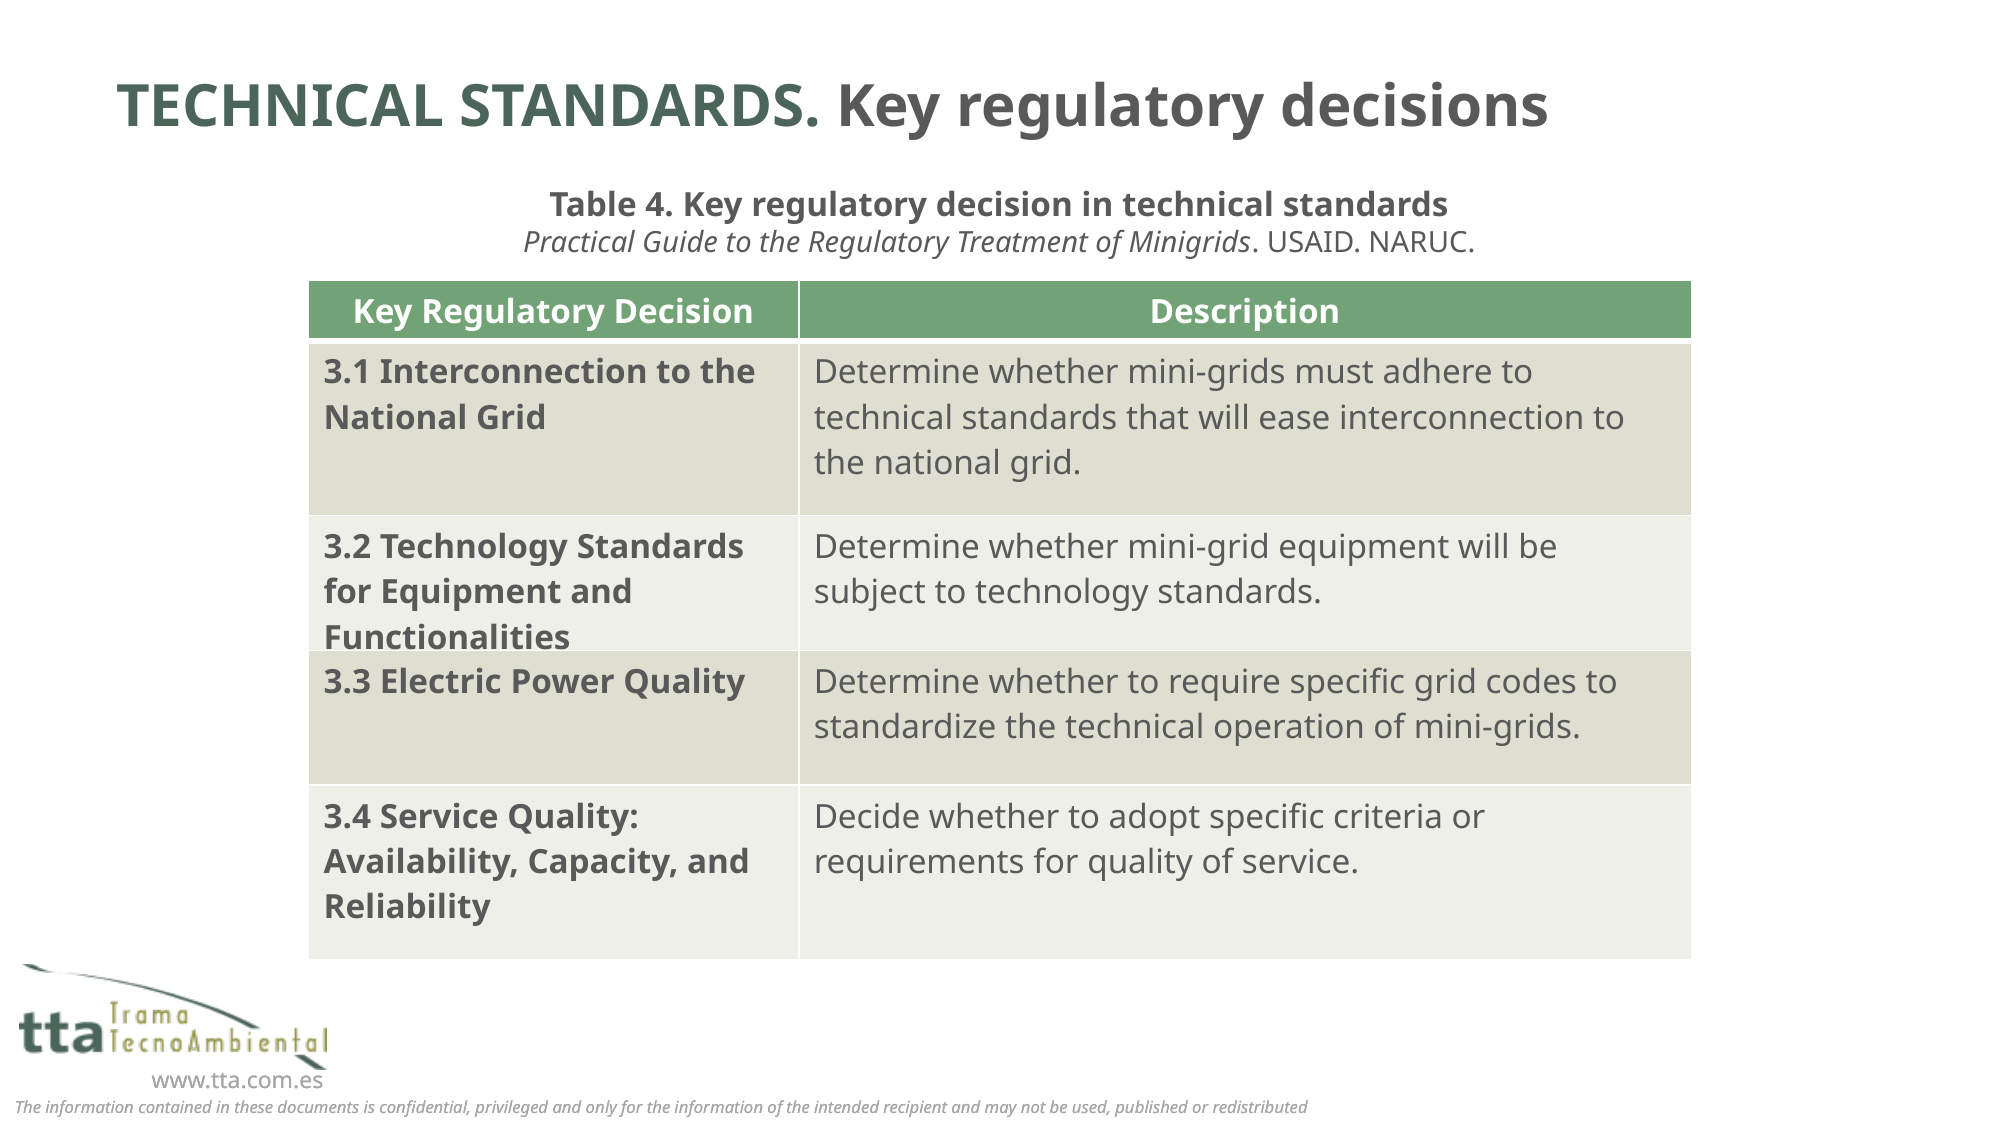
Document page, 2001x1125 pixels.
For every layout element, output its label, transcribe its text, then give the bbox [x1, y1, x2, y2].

table_cell Determine whether to require specific grid codes to standardize the technical operation of mini-grids. [800, 651, 1691, 784]
text_box Table 4. Key regulatory decision in technical standards Practical Guide to the Regulatory Treatment of Minigrids. USAID. NARUC. [0, 175, 2000, 306]
table_cell Decide whether to adopt specific criteria or requirements for quality of service. [800, 786, 1691, 959]
table_cell Determine whether mini-grid equipment will be subject to technology standards. [800, 516, 1691, 650]
table_cell 3.4 Service Quality: Availability, Capacity, and Reliability [309, 786, 798, 959]
table_cell 3.1 Interconnection to the National Grid [309, 344, 798, 515]
title TECHNICAL STANDARDS. Key regulatory decisions [99, 45, 1900, 161]
picture [19, 964, 327, 1070]
table_cell 3.3 Electric Power Quality [309, 651, 798, 784]
table_cell 3.2 Technology Standards for Equipment and Functionalities [309, 516, 798, 650]
table_cell Determine whether mini-grids must adhere to technical standards that will ease interconnection to the national grid. [800, 344, 1691, 515]
table_header Description [800, 281, 1691, 338]
table_header Key Regulatory Decision [309, 281, 798, 338]
